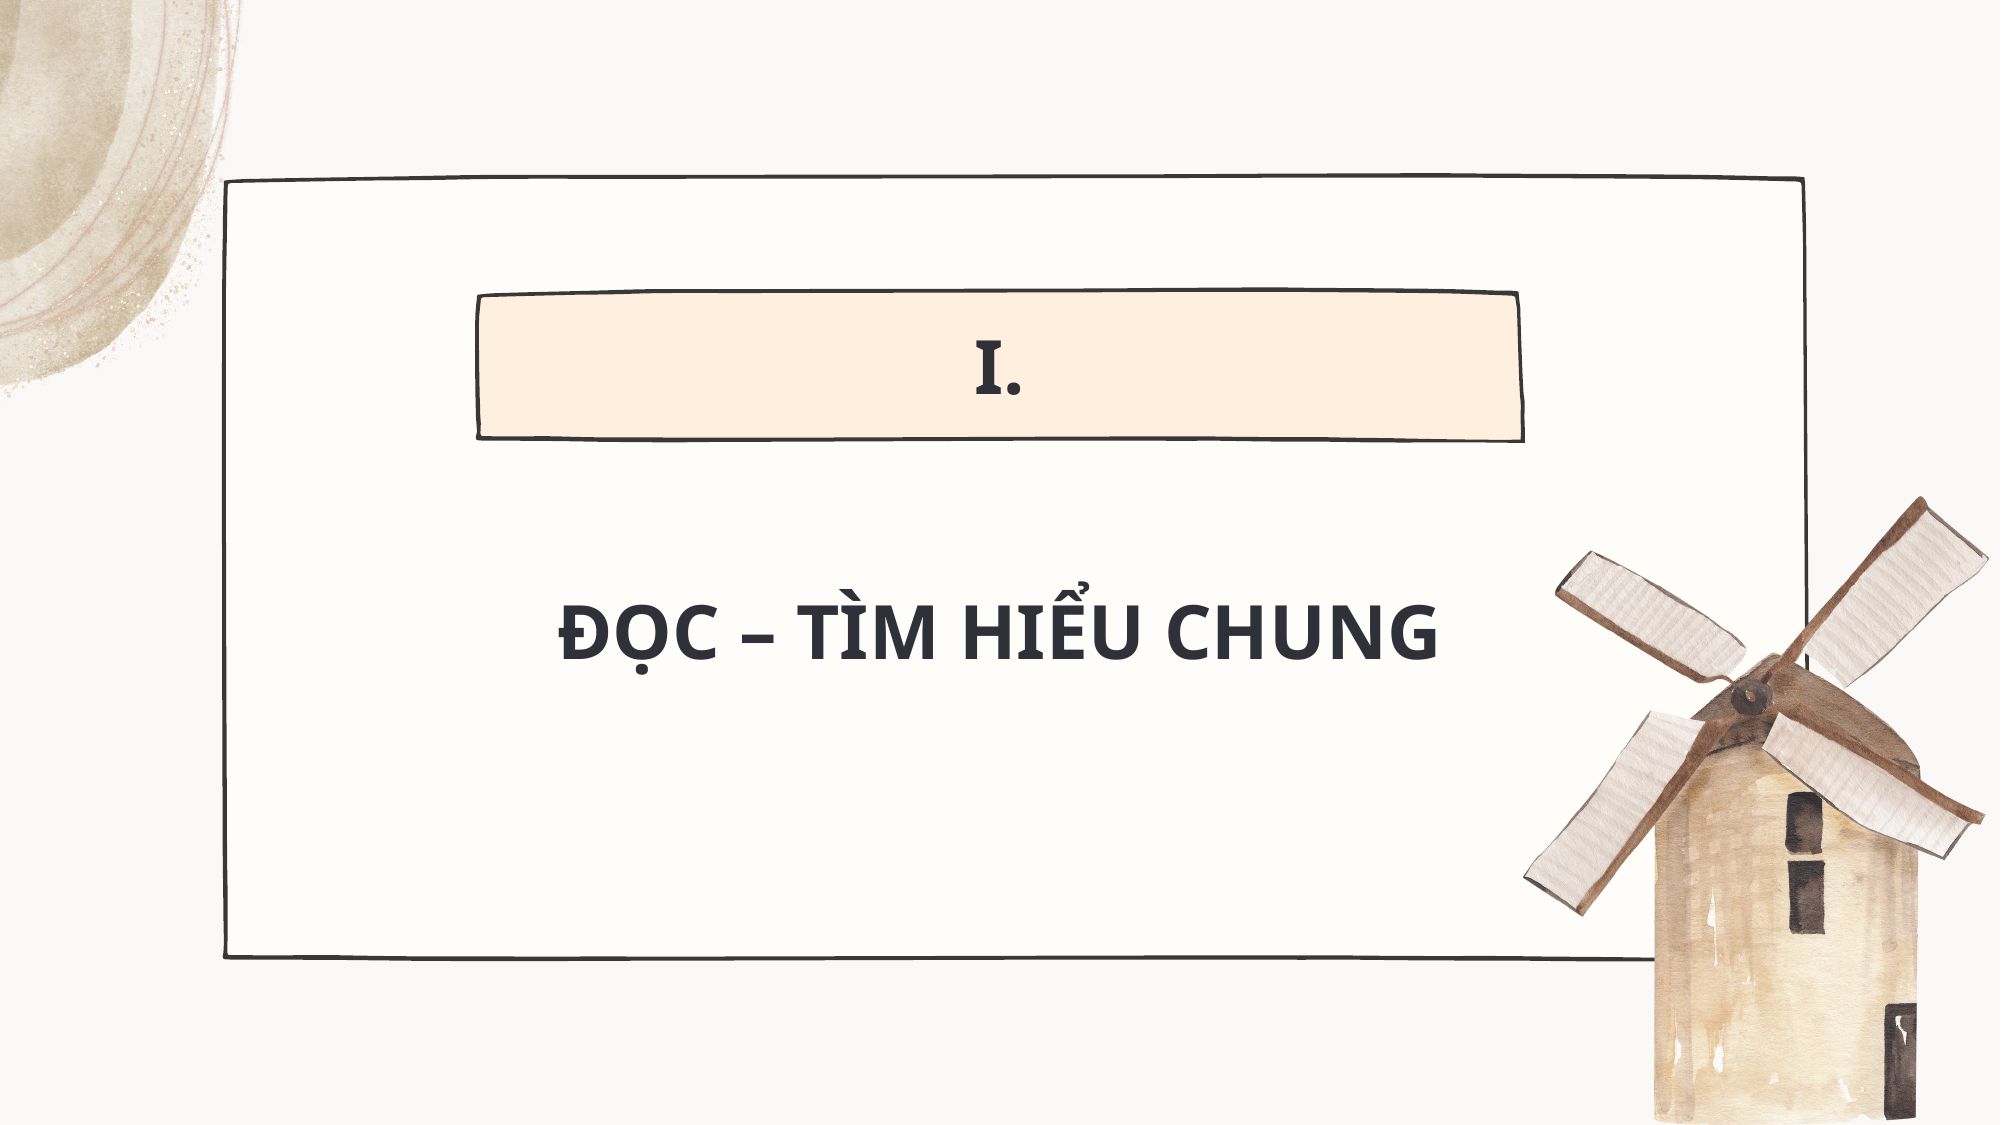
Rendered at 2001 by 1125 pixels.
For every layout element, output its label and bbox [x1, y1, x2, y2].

text_box [222, 173, 1811, 963]
text_box [475, 287, 1525, 444]
text_box [0, 0, 272, 411]
text_box [1522, 496, 1990, 1125]
